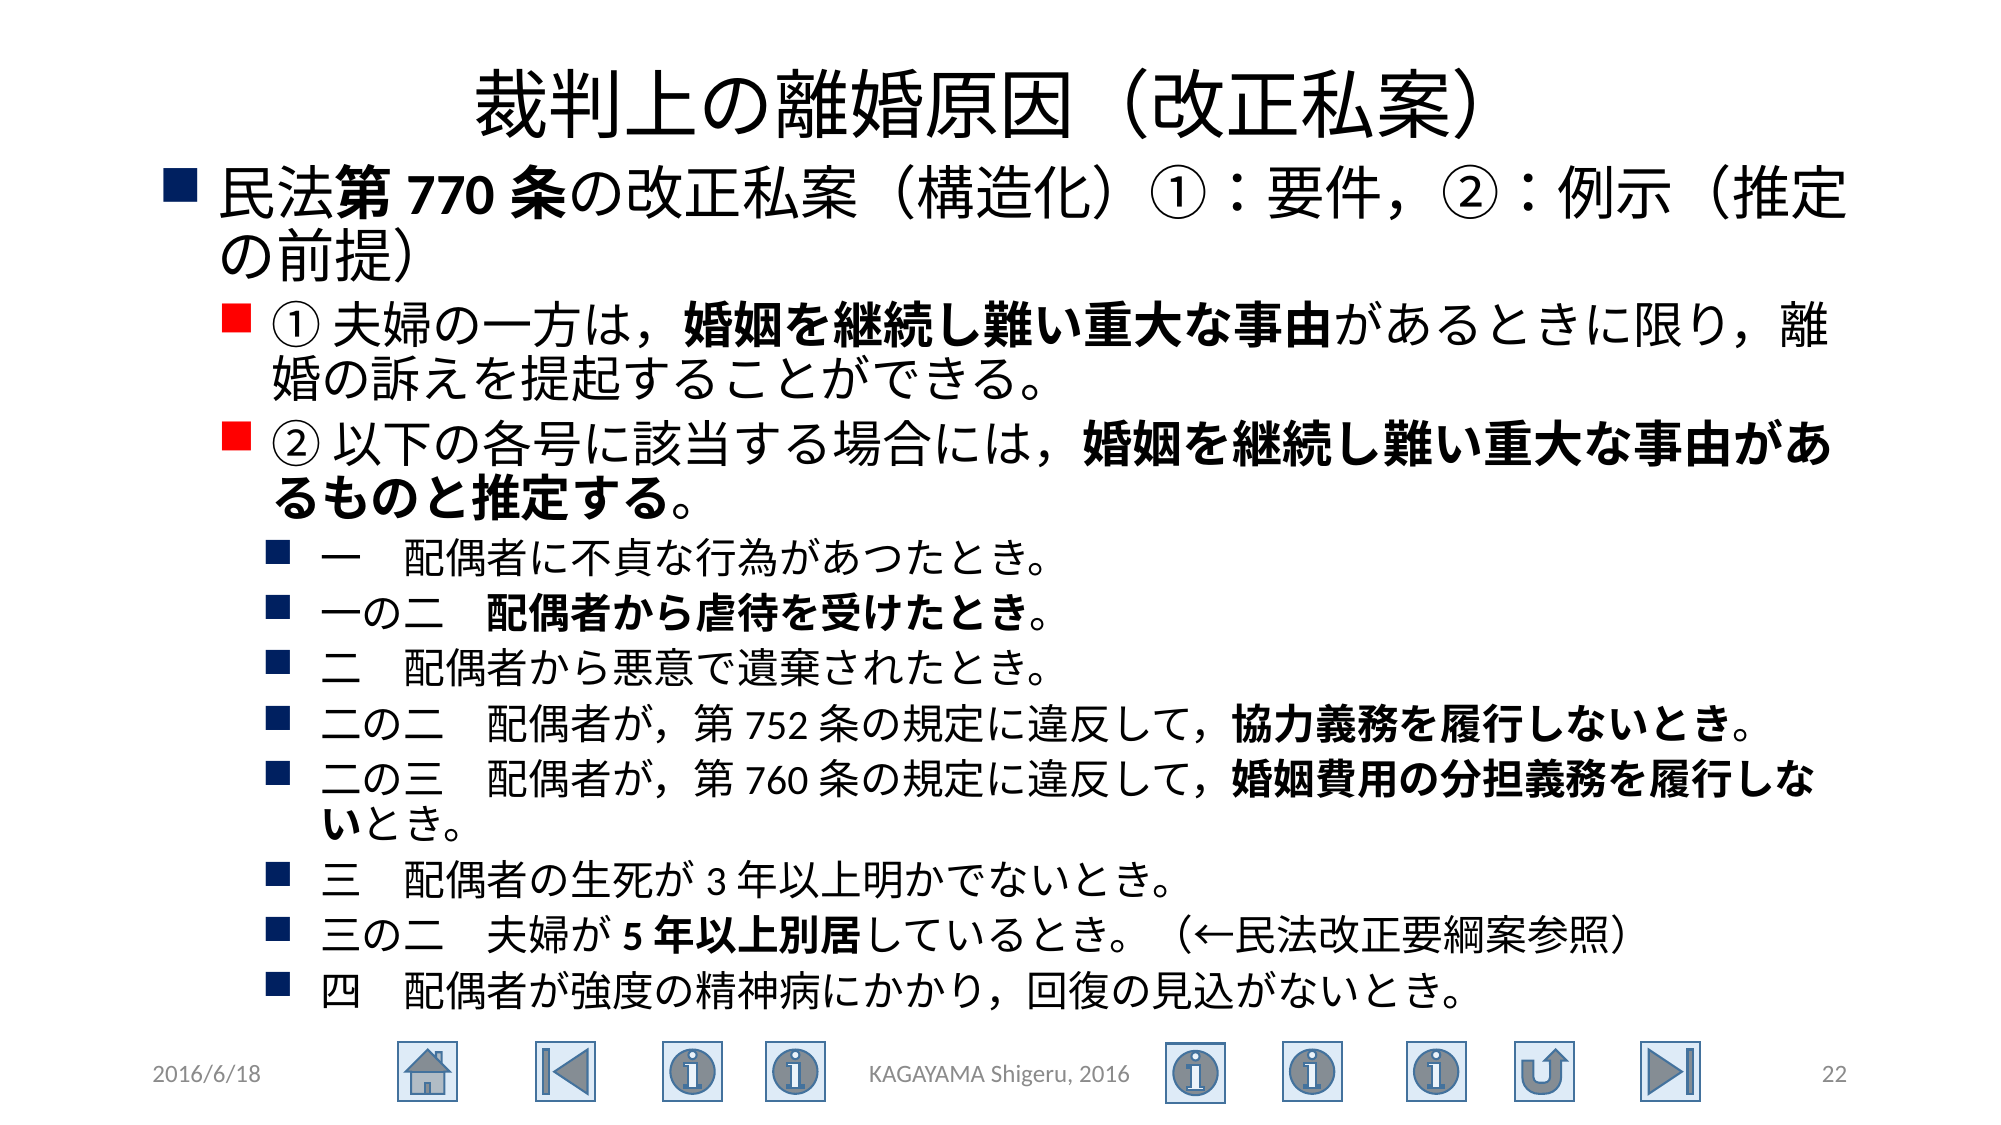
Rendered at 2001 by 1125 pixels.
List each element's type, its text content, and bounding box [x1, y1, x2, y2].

list 民法第770条の改正私案（構造化）①：要件，②：例示（推定の前提） ①夫婦の一方は，婚姻を継続し難い重大な事由があるときに限り，離婚の訴えを提起することができる。 ②以下の各号に該当する場合には，婚姻を継続し難い重大な事由があるものと推定する。 一 配偶者に不貞な行為があつたとき。 一の二 配偶者から虐待を受けたとき。 二 配偶者から悪意で遺棄されたとき。 二の二 配偶者が，第752条の規定に違反して，協力義務を履行しないとき。 二の三 配偶者が，第760条の規定に違反して，婚姻費用の分担義務を履行しないとき。 三 配偶者の生死が3年以上明かでないとき。 三の二 夫婦が5年以上別居しているとき。（←民法改正要綱案参照） 四 配偶者が強度の精神病にかかり，回復の見込がないとき。 [143, 156, 1869, 1026]
footer KAGAYAMA Shigeru, 2016 [662, 1042, 1338, 1103]
slide_number 22 [1412, 1042, 1863, 1103]
title 裁判上の離婚原因（改正私案） [137, 59, 1863, 157]
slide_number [137, 1042, 588, 1103]
